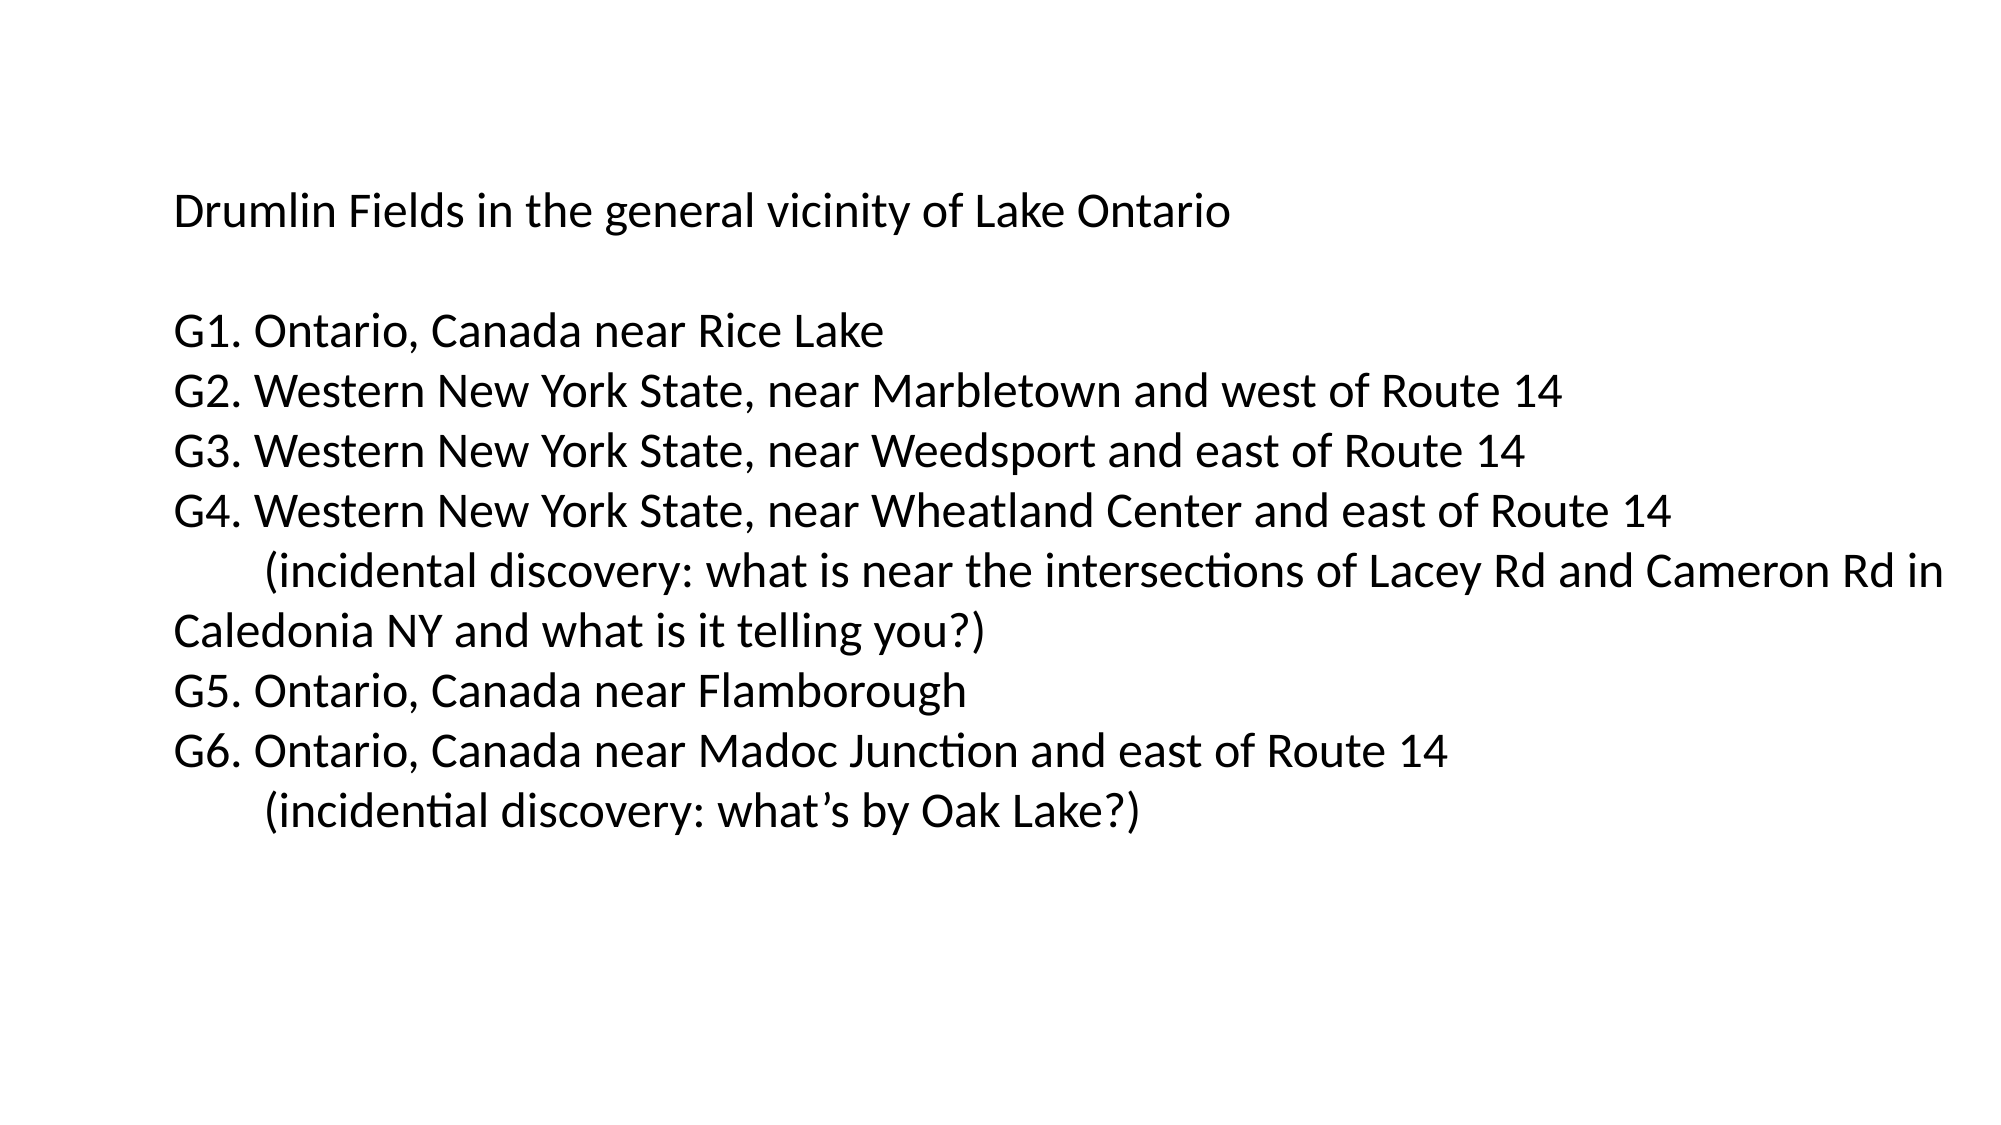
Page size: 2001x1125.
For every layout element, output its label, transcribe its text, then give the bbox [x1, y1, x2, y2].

text_box Drumlin Fields in the general vicinity of Lake Ontario G1. Ontario, Canada near Rice Lake G2. Western New York State, near Marbletown and west of Route 14 G3. Western New York State, near Weedsport and east of Route 14 G4. Western New York State, near Wheatland Center and east of Route 14 (incidental discovery: what is near the intersections of Lacey Rd and Cameron Rd in Caledonia NY and what is it telling you?) G5. Ontario, Canada near Flamborough G6. Ontario, Canada near Madoc Junction and east of Route 14 (incidential discovery: what’s by Oak Lake?) [158, 169, 1963, 935]
